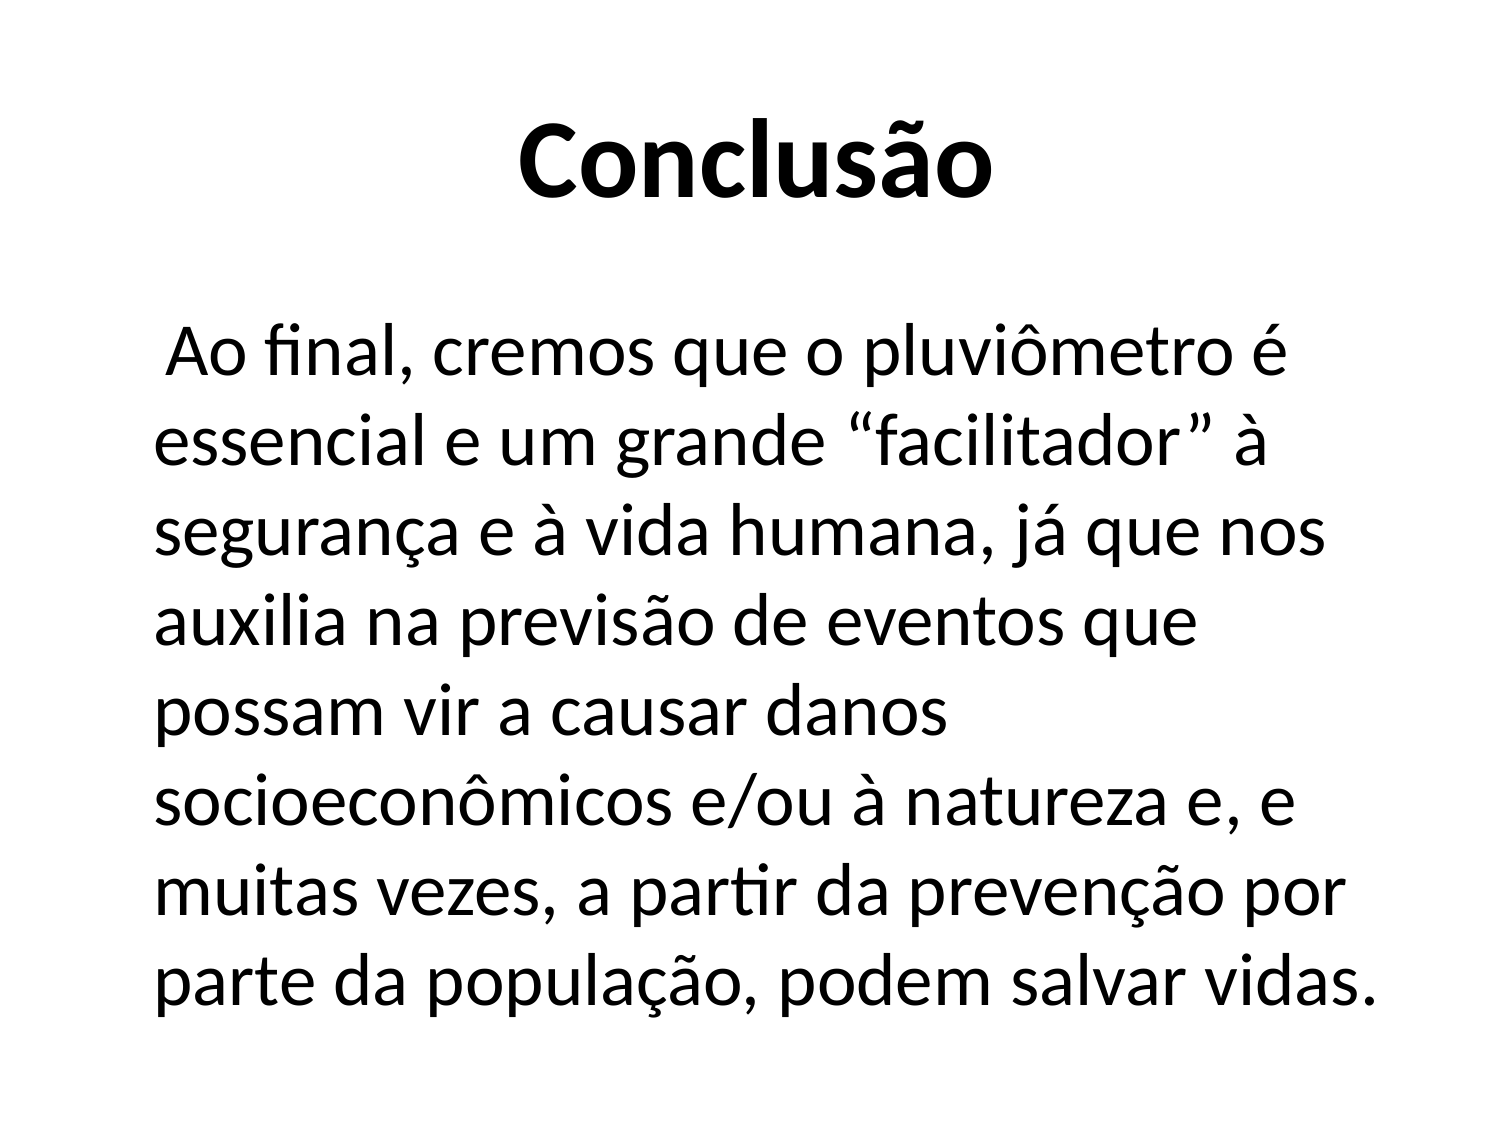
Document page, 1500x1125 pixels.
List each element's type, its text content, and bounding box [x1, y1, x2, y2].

list Ao final, cremos que o pluviômetro é essencial e um grande “facilitador” à segurança e à vida humana, já que nos auxilia na previsão de eventos que possam vir a causar danos socioeconômicos e/ou à natureza e, e muitas vezes, a partir da prevenção por parte da população, podem salvar vidas. [82, 292, 1432, 1036]
title Conclusão [82, 58, 1432, 247]
